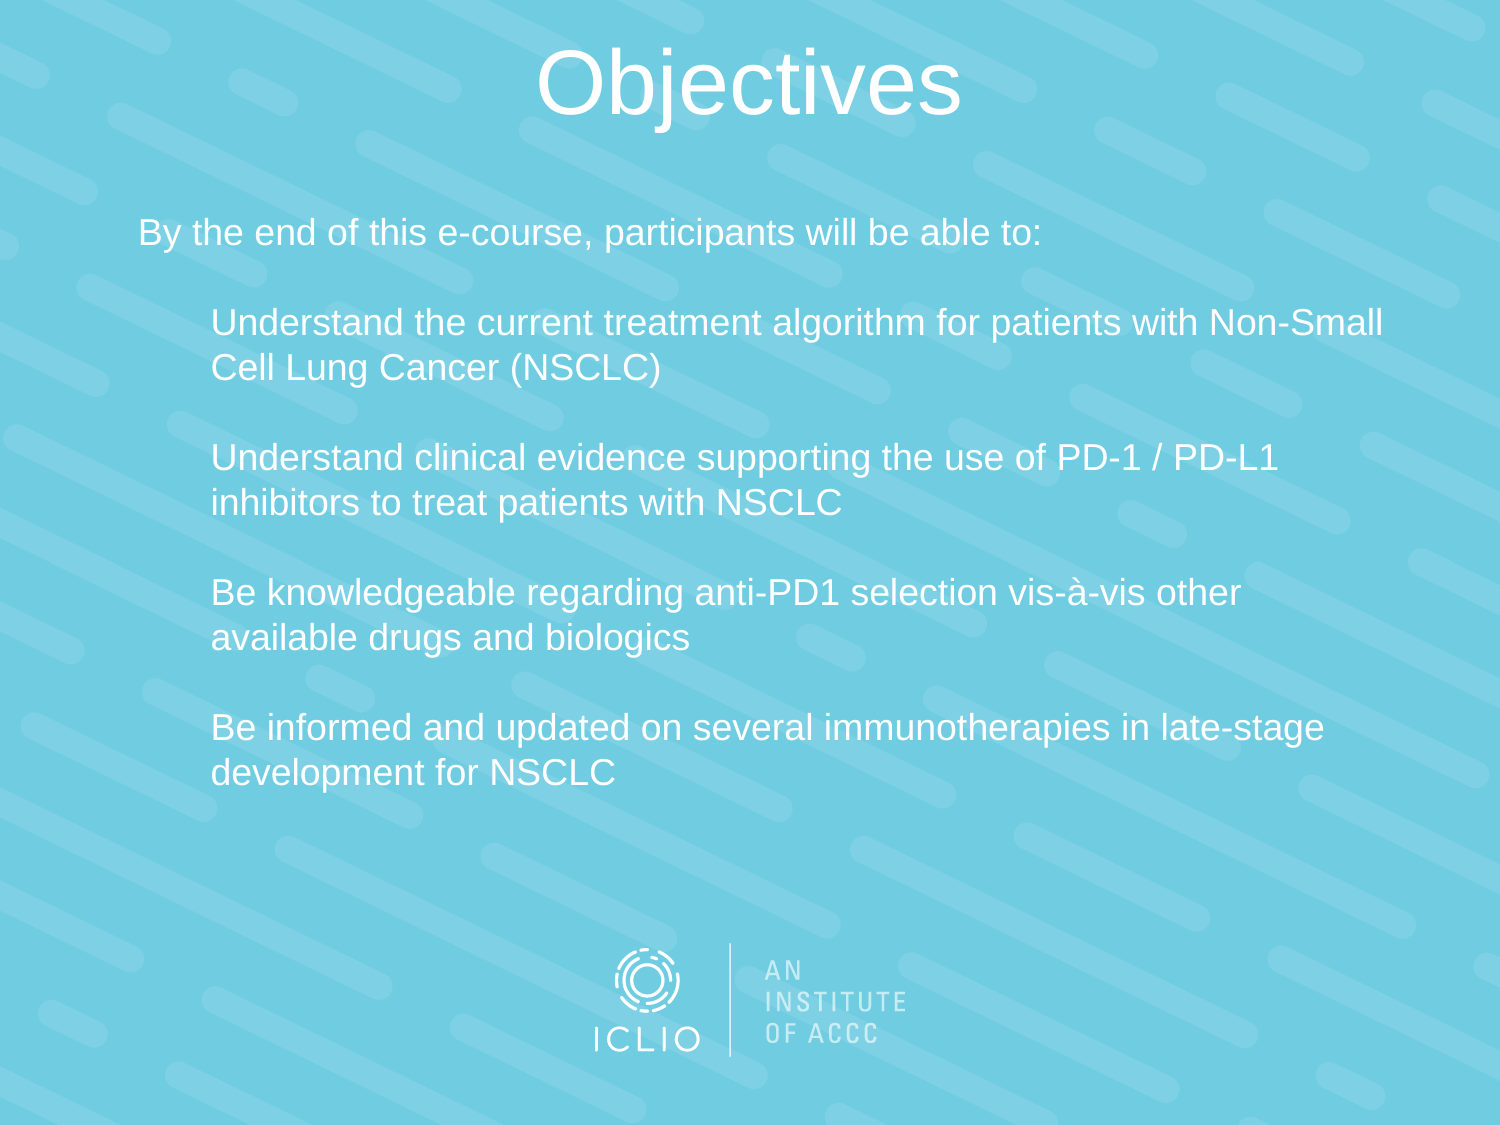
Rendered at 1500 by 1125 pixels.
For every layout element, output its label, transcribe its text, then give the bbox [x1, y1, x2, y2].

title Objectives [75, 15, 1425, 619]
list By the end of this e-course, participants will be able to: Understand the current treatment algorithm for patients with Non-Small Cell Lung Cancer (NSCLC) Understand clinical evidence supporting the use of PD-1 / PD-L1 inhibitors to treat patients with NSCLC Be knowledgeable regarding anti-PD1 selection vis-à-vis other available drugs and biologics Be informed and updated on several immunotherapies in late-stage development for NSCLC [99, 200, 1408, 989]
picture [0, 0, 1500, 1125]
